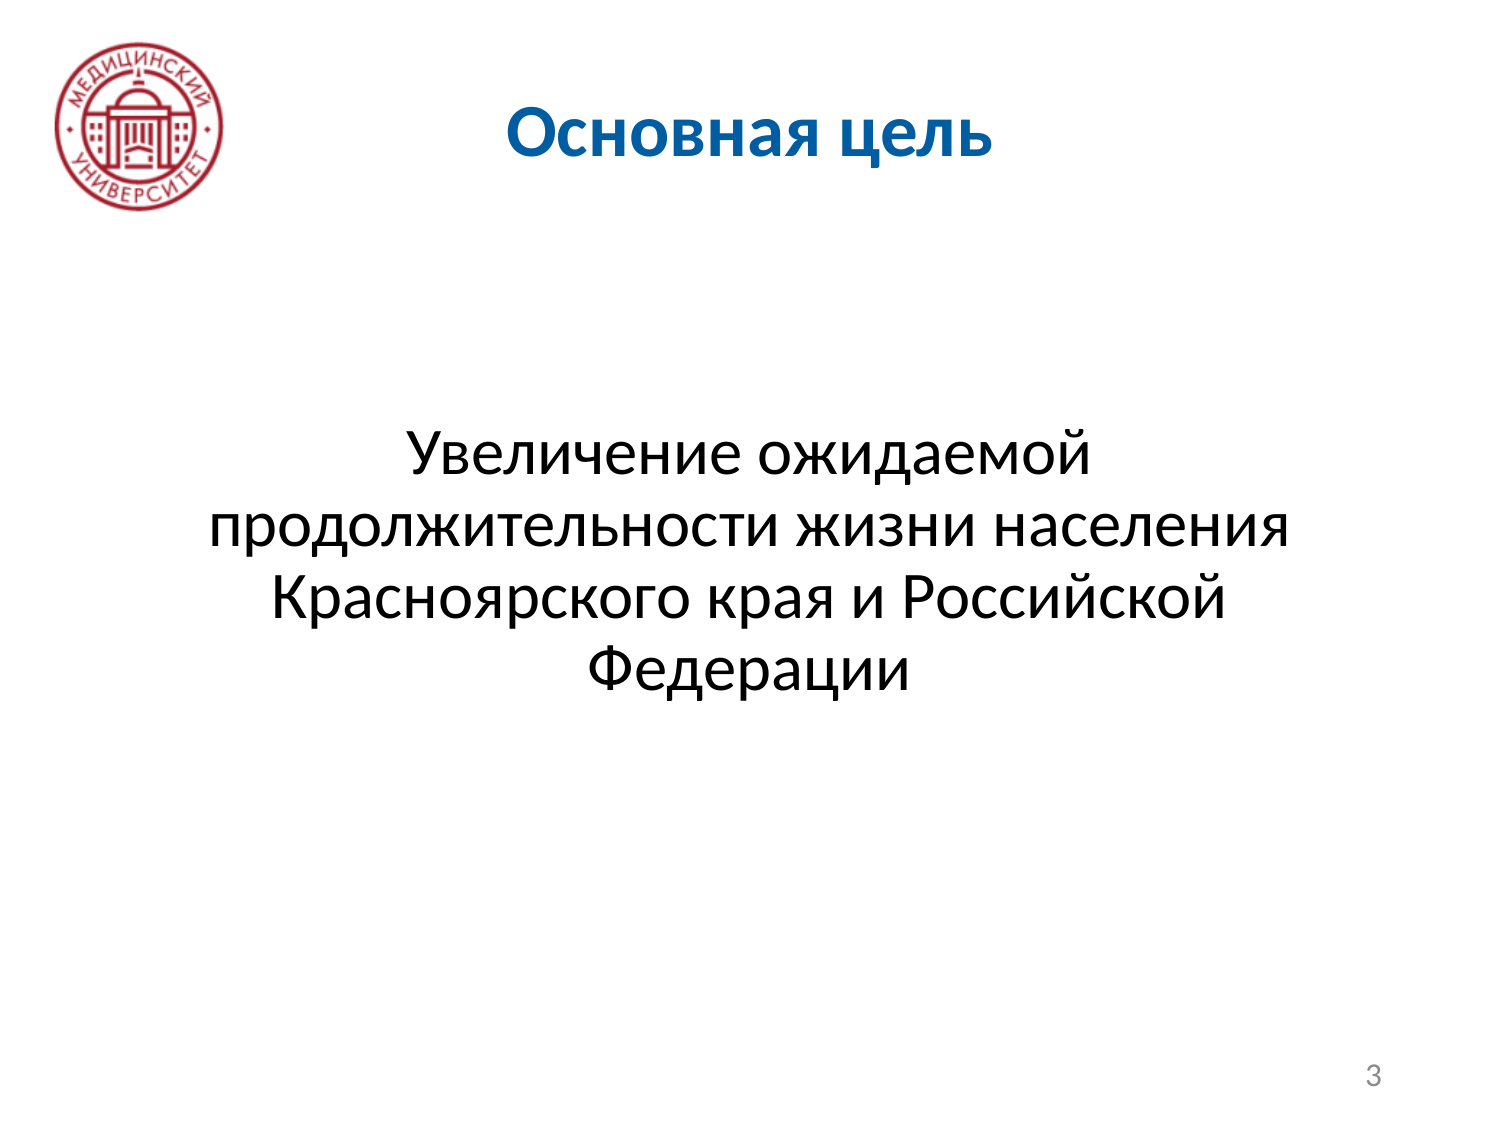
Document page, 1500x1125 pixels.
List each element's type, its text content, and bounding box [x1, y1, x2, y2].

picture [52, 28, 243, 218]
slide_number 3 [1059, 1042, 1397, 1103]
title Основная цель [103, 23, 1397, 241]
list Увеличение ожидаемой продолжительности жизни населения Красноярского края и Российской Федерации [103, 408, 1397, 954]
